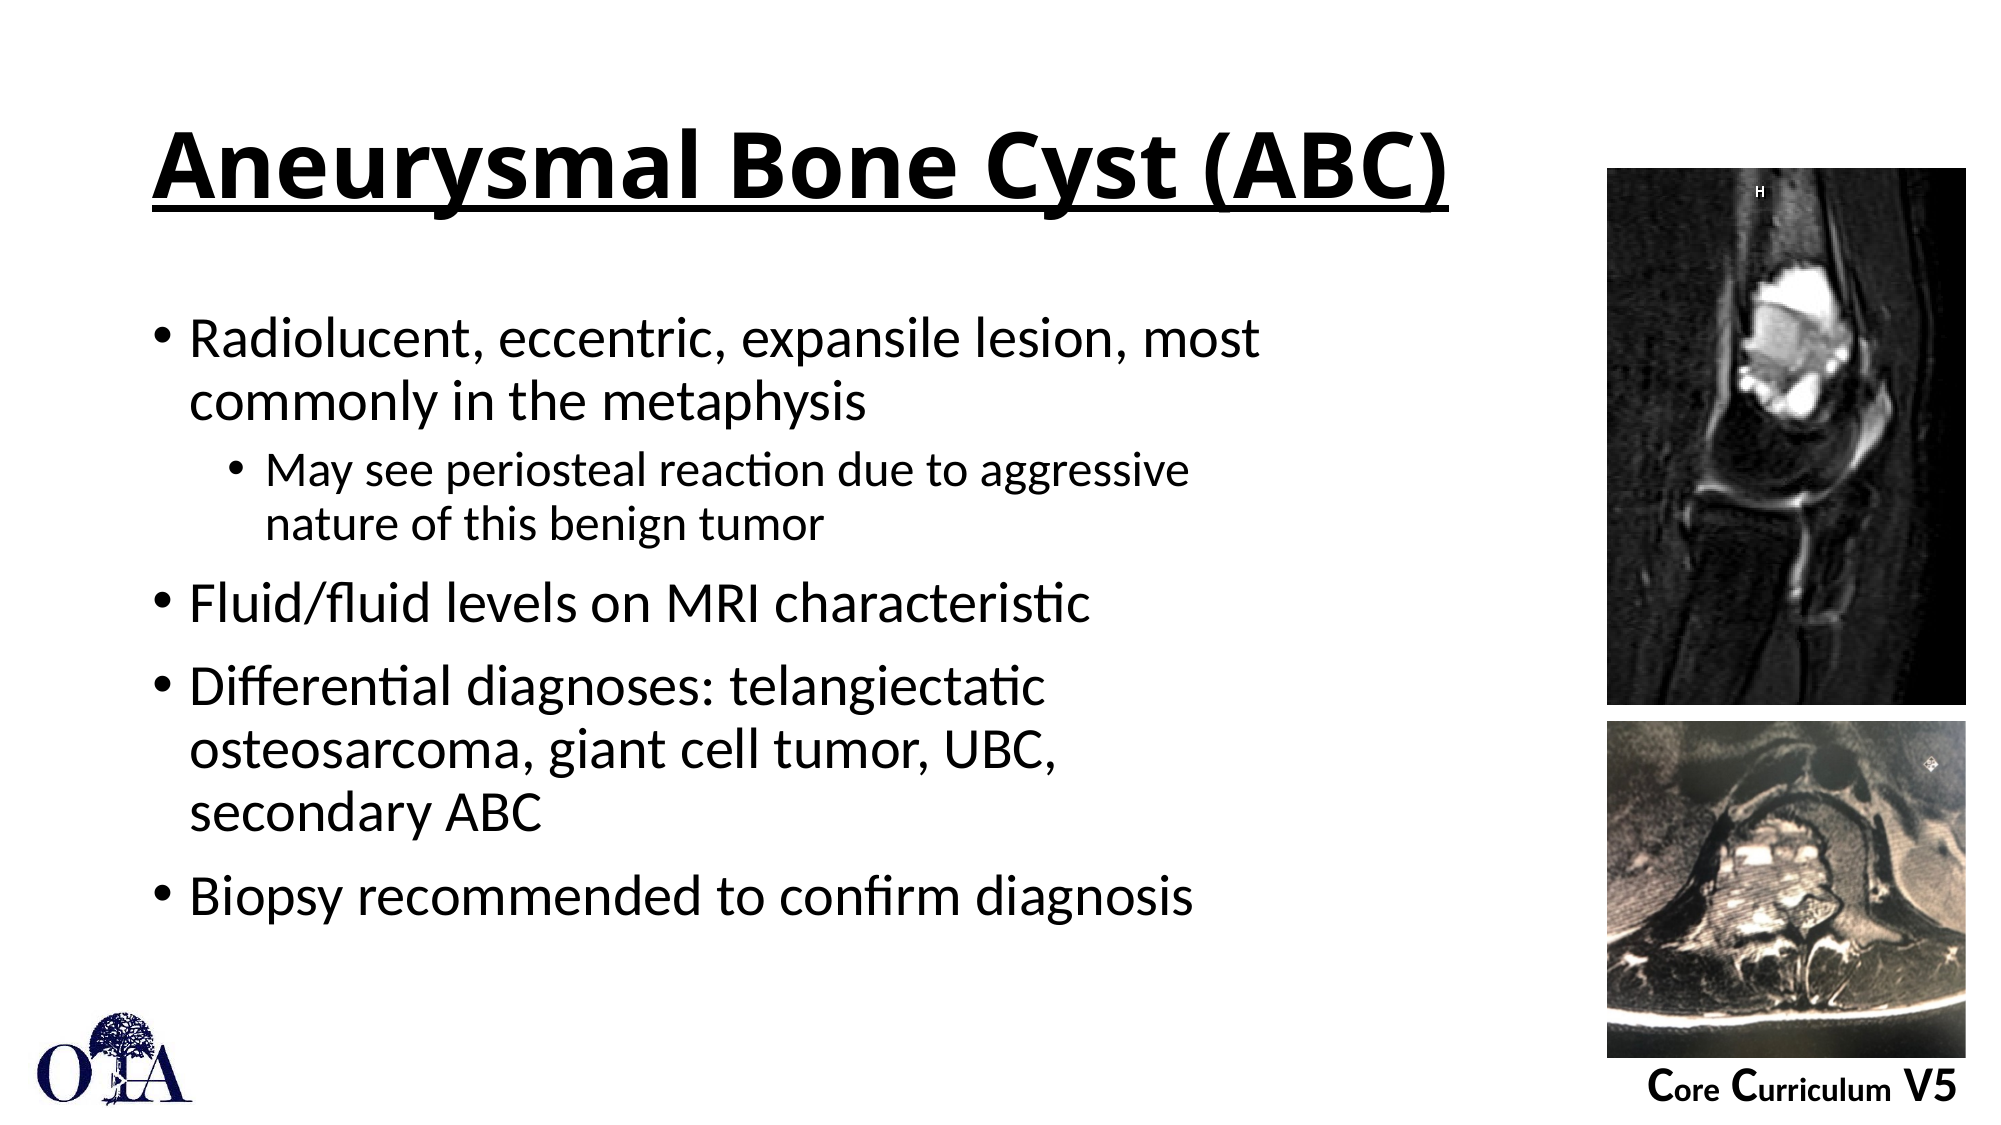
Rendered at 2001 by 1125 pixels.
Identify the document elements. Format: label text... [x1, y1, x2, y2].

picture [28, 1010, 200, 1108]
picture [1607, 710, 1966, 1069]
picture [1607, 168, 1966, 705]
title Aneurysmal Bone Cyst (ABC) [137, 59, 1863, 278]
list Radiolucent, eccentric, expansile lesion, most commonly in the metaphysis May see periosteal reaction due to aggressive nature of this benign tumor Fluid/fluid levels on MRI characteristic Differential diagnoses: telangiectatic osteosarcoma, giant cell tumor, UBC, secondary ABC Biopsy recommended to confirm diagnosis [137, 299, 1281, 1014]
